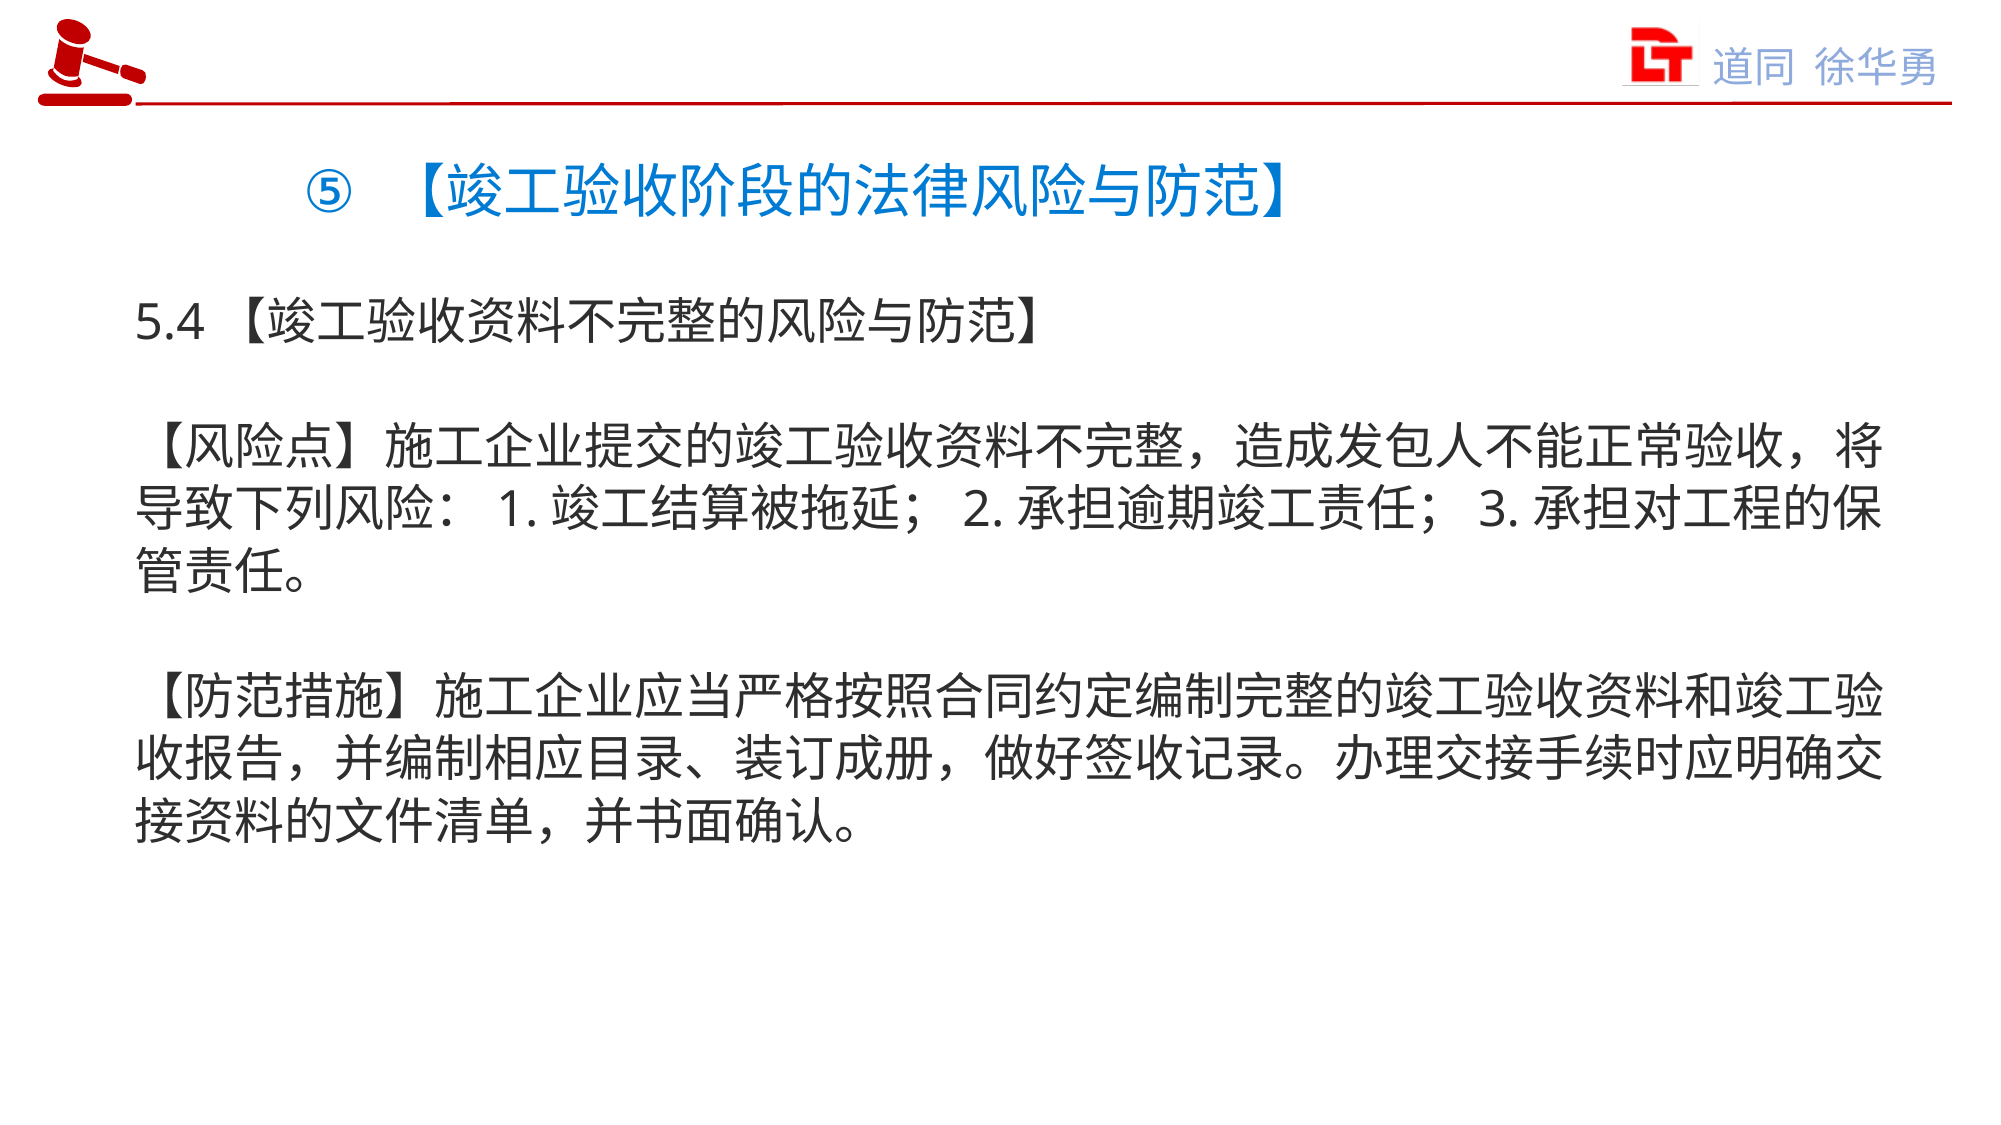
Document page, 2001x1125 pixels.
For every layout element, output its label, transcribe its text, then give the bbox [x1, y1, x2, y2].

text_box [37, 17, 1954, 106]
picture [1622, 19, 1699, 97]
text_box 【竣工验收阶段的法律风险与防范】 5.4【竣工验收资料不完整的风险与防范】 【风险点】施工企业提交的竣工验收资料不完整，造成发包人不能正常验收，将导致下列风险：1.竣工结算被拖延；2.承担逾期竣工责任；3.承担对工程的保管责任。 【防范措施】施工企业应当严格按照合同约定编制完整的竣工验收资料和竣工验收报告，并编制相应目录、装订成册，做好签收记录。办理交接手续时应明确交接资料的文件清单，并书面确认。 [119, 154, 1900, 857]
